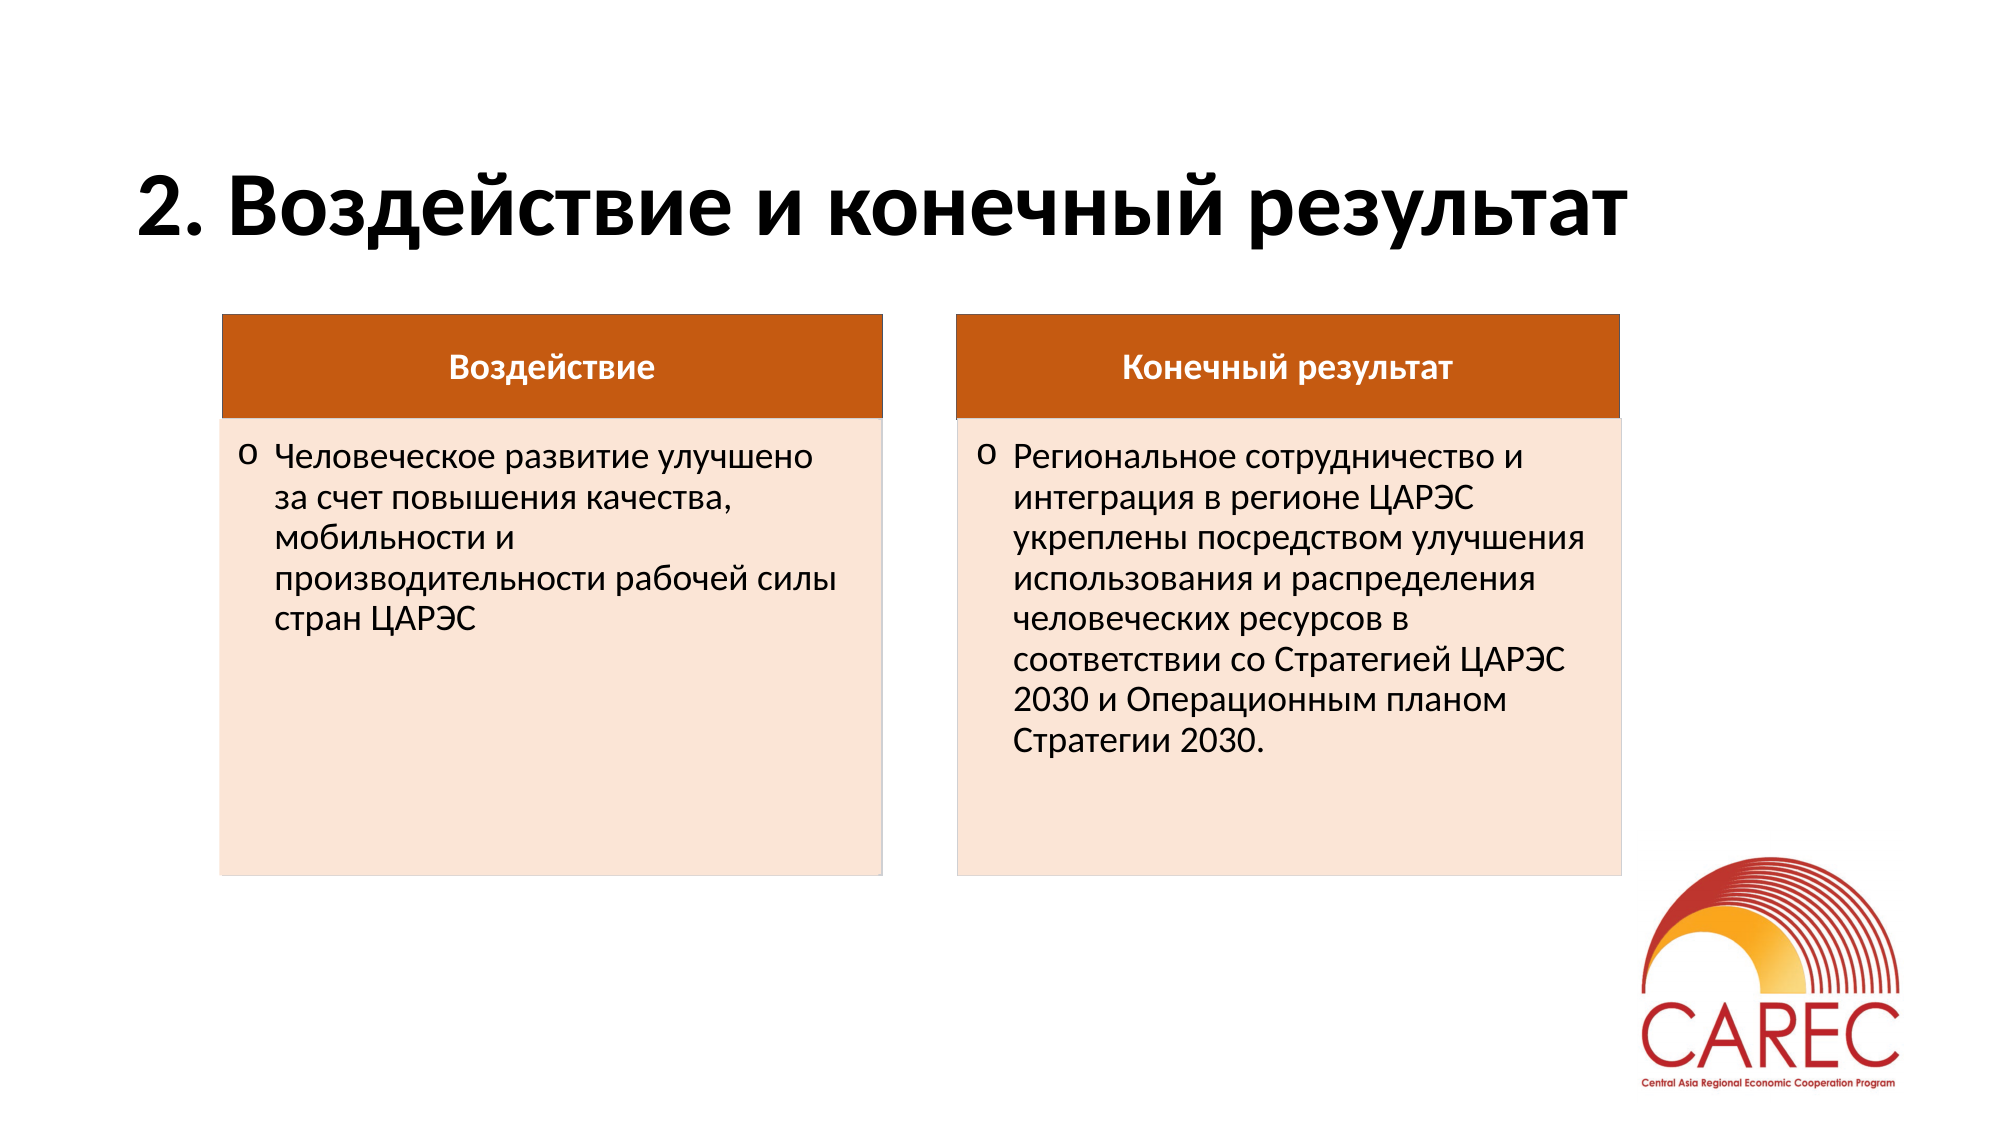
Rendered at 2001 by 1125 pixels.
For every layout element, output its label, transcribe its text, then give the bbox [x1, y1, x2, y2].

title 2. Воздействие и конечный результат [121, 97, 1768, 315]
picture [1637, 830, 1904, 1103]
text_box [219, 314, 882, 876]
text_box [956, 314, 1621, 876]
